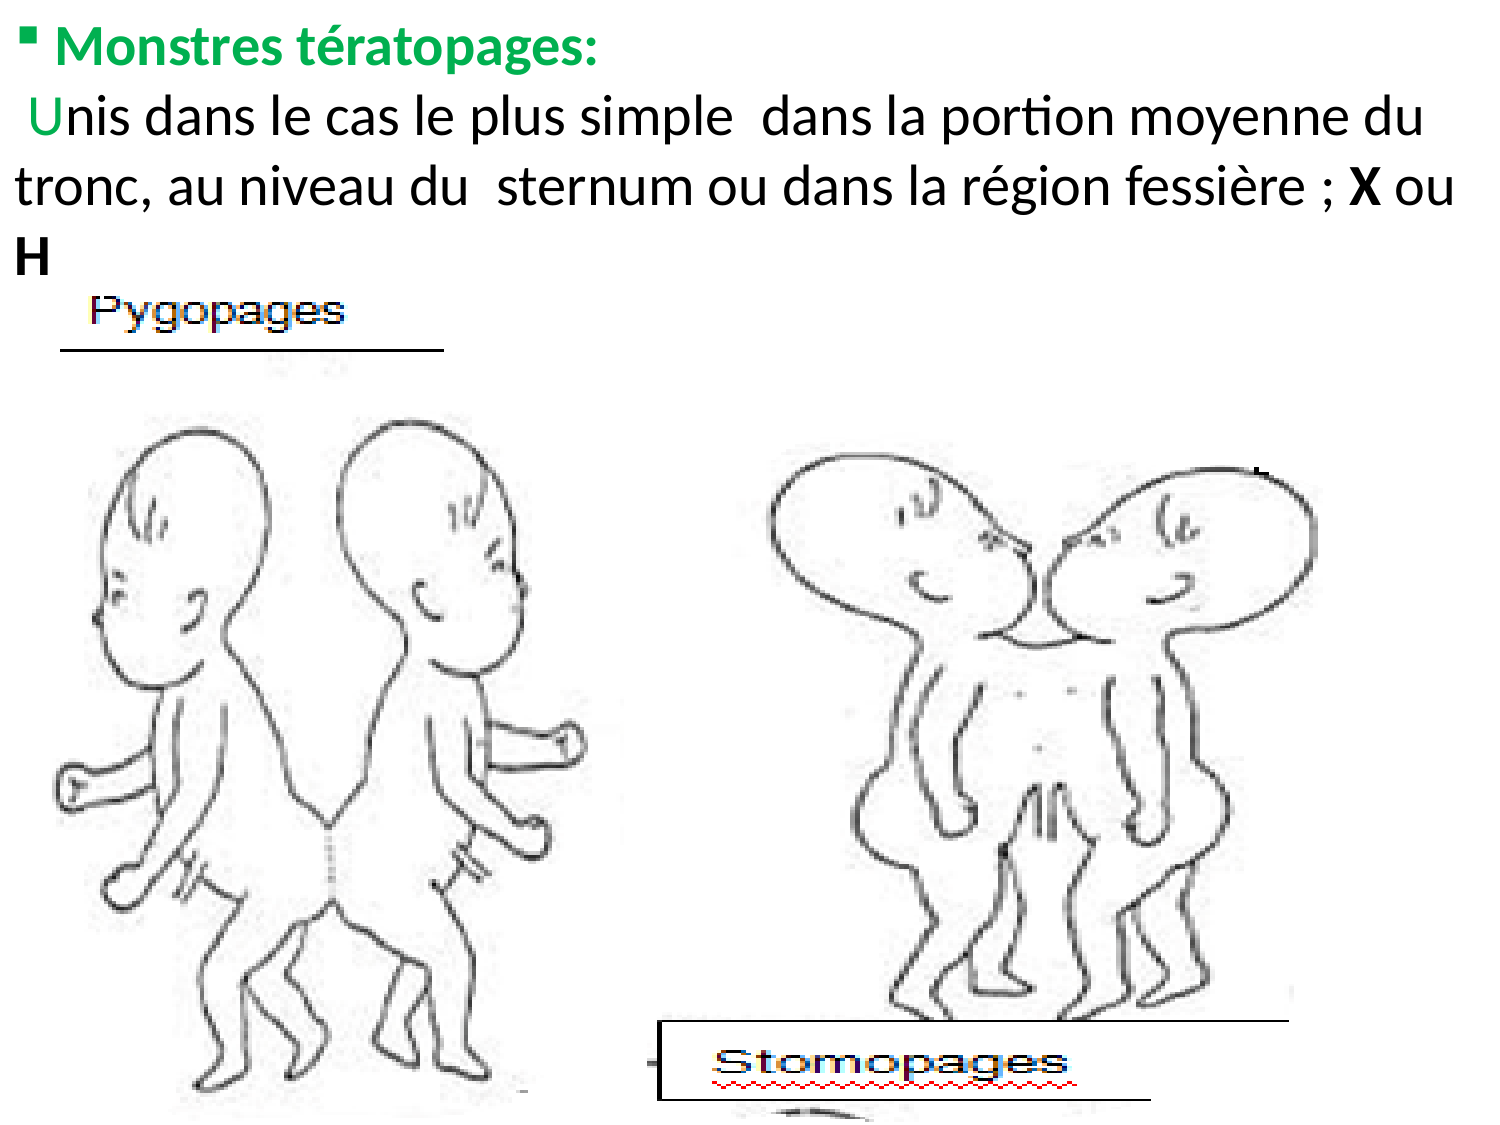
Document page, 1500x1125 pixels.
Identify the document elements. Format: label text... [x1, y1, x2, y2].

picture [643, 432, 1389, 1125]
text_box Monstres tératopages: Unis dans le cas le plus simple dans la portion moyenne du tronc, au niveau du sternum ou dans la région fessière ; X ou H [0, 0, 1500, 295]
picture [0, 278, 633, 1125]
